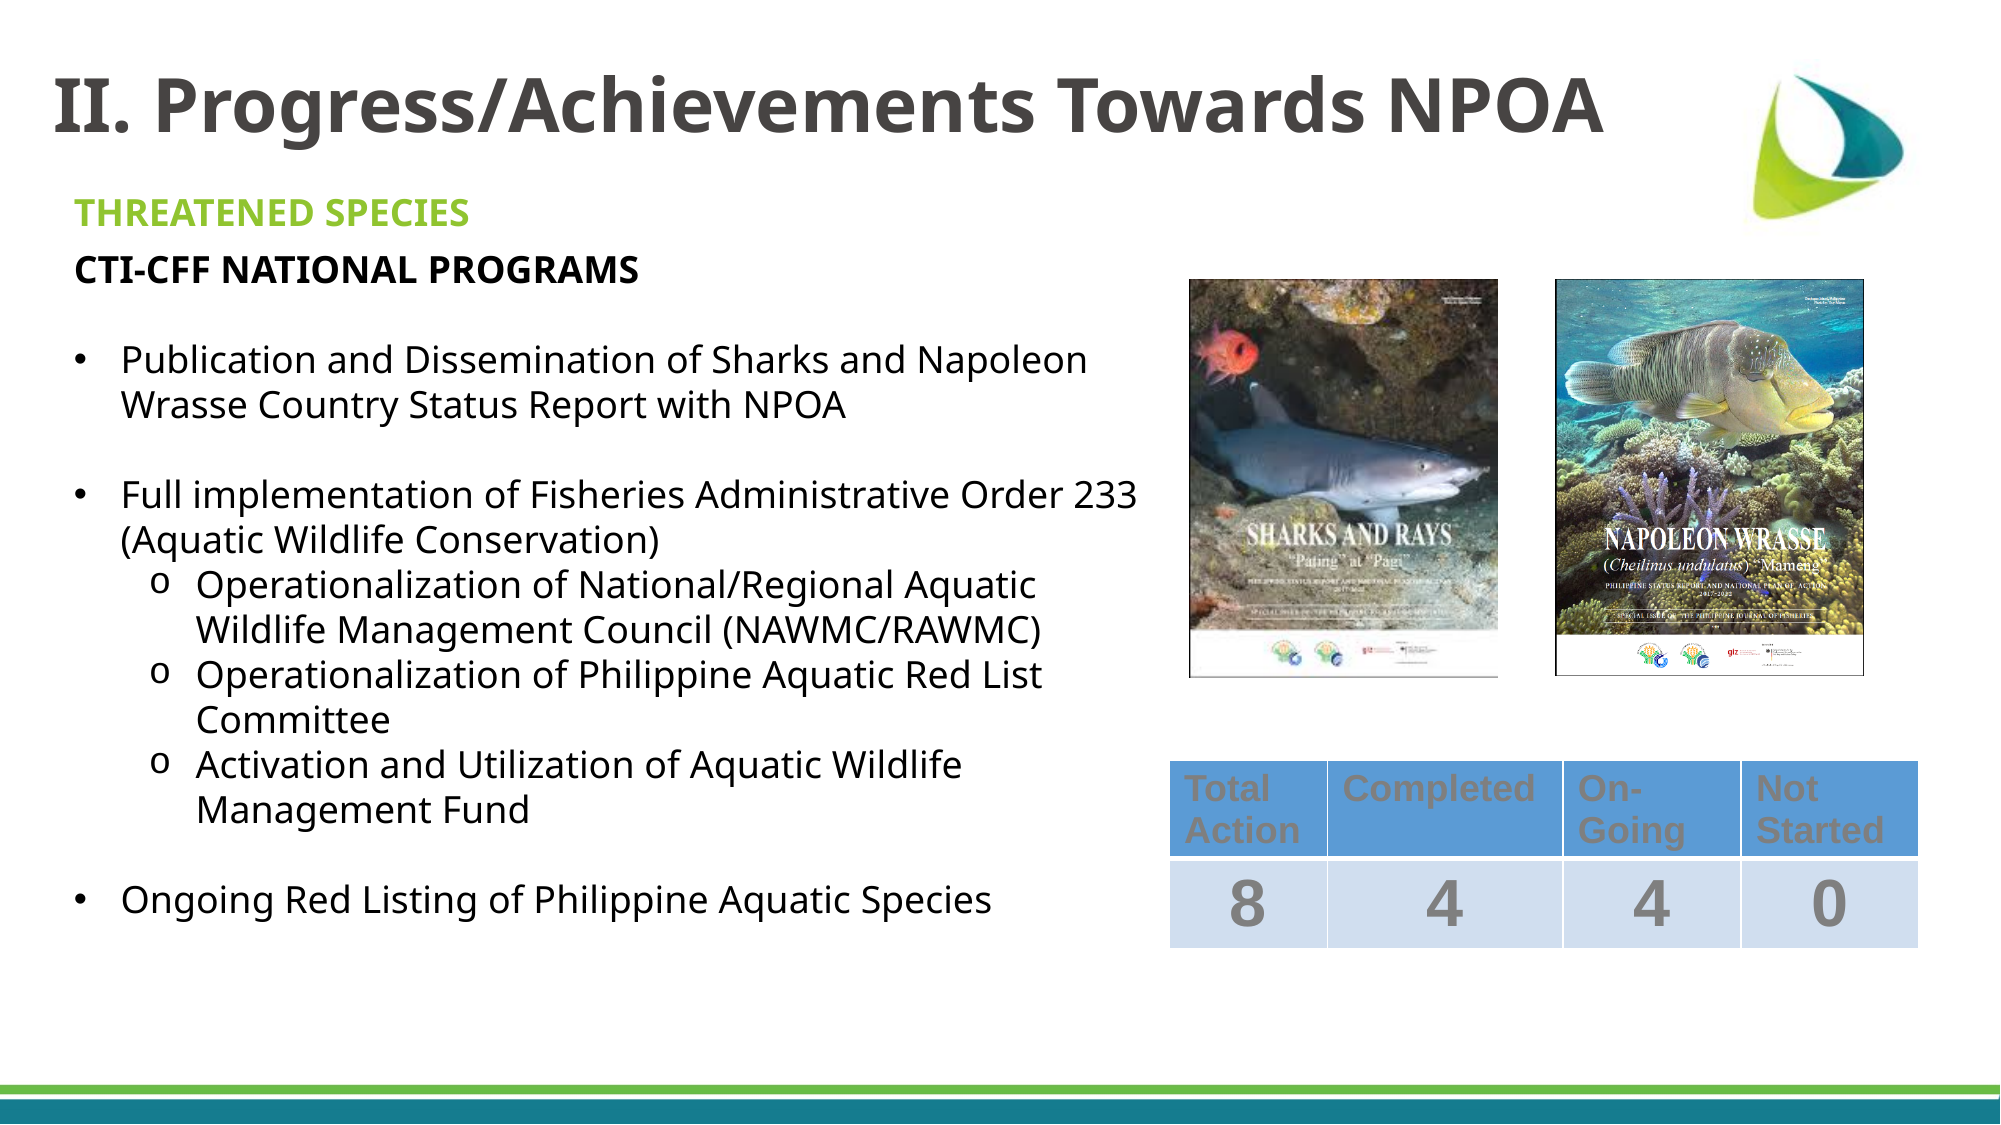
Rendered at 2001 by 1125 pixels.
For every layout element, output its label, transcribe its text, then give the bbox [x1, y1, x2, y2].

picture [1719, 59, 1929, 254]
table_cell 0 [1742, 861, 1918, 948]
table_header On-Going [1564, 761, 1740, 856]
table_cell 4 [1328, 861, 1562, 948]
text_box THREATENED SPECIES CTI-CFF NATIONAL PROGRAMS Publication and Dissemination of Sharks and Napoleon Wrasse Country Status Report with NPOA Full implementation of Fisheries Administrative Order 233 (Aquatic Wildlife Conservation) Operationalization of National/Regional Aquatic Wildlife Management Council (NAWMC/RAWMC) Operationalization of Philippine Aquatic Red List Committee Activation and Utilization of Aquatic Wildlife Management Fund Ongoing Red Listing of Philippine Aquatic Species [58, 181, 1169, 982]
table_cell 8 [1170, 861, 1327, 948]
picture [0, 1080, 2000, 1125]
table_header Completed [1328, 761, 1562, 856]
table_header Total Action [1170, 761, 1327, 856]
picture [1555, 279, 1865, 676]
title II. Progress/Achievements Towards NPOA [38, 0, 1764, 218]
table_cell 4 [1564, 861, 1740, 948]
picture [1189, 279, 1498, 679]
table_header Not Started [1742, 761, 1918, 856]
